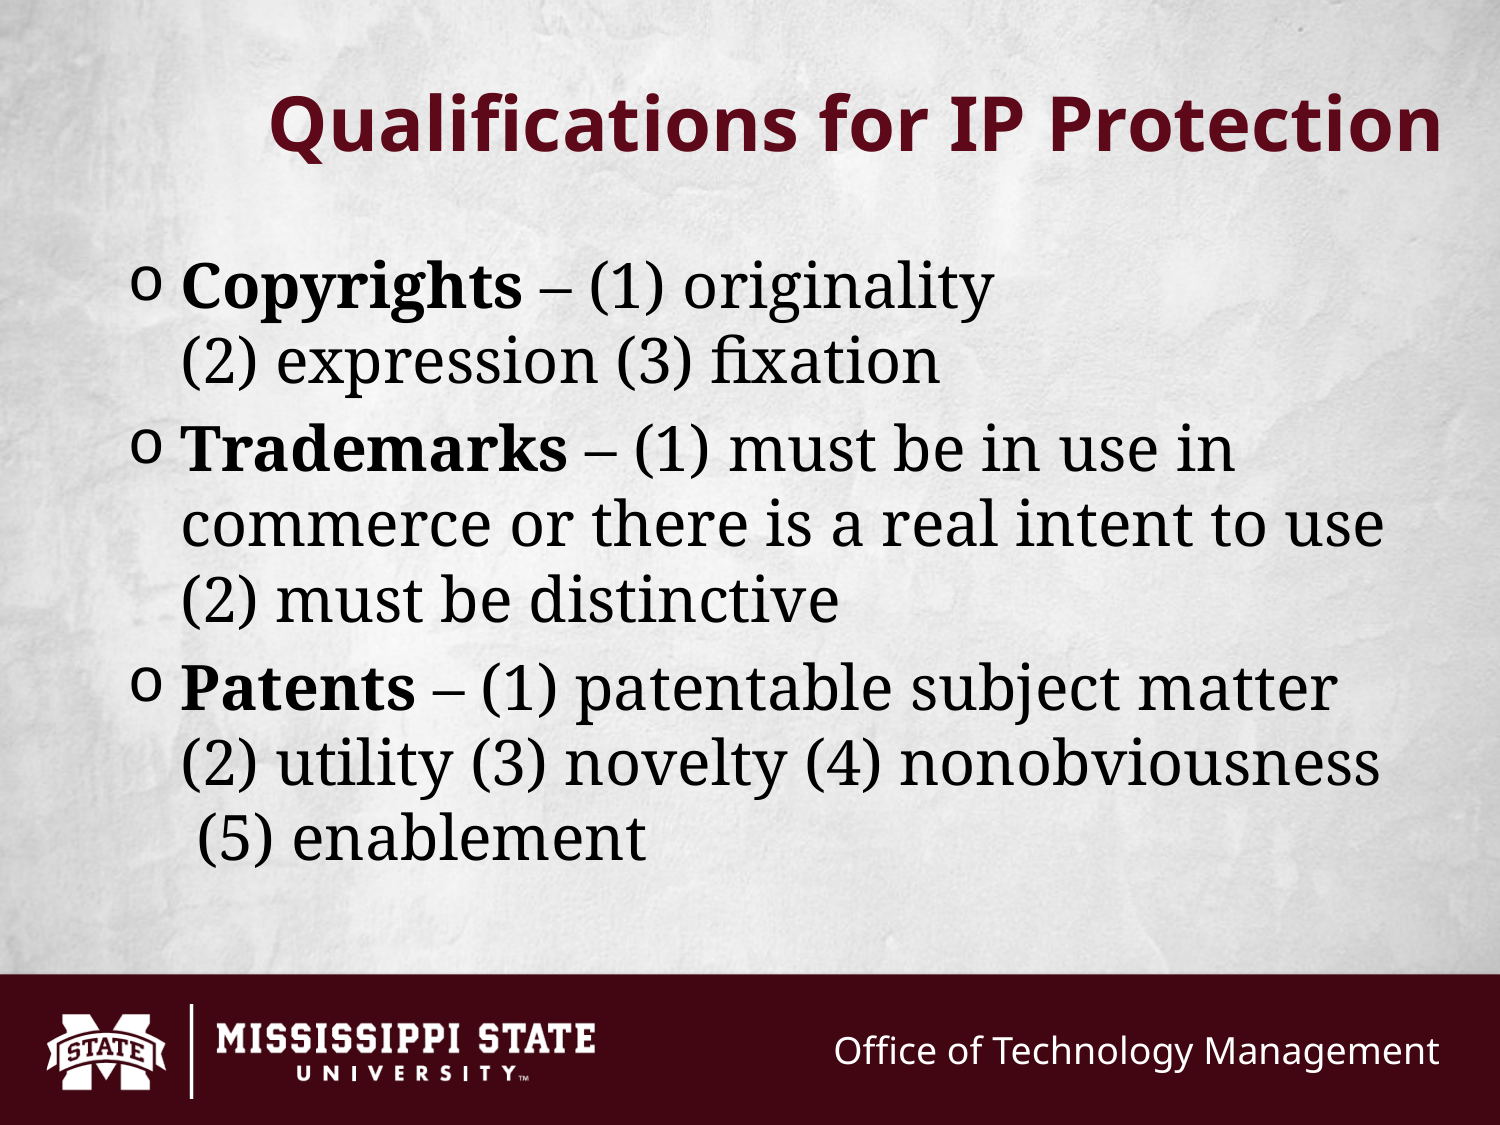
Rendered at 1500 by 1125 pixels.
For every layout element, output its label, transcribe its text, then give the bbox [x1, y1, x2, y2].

title Qualifications for IP Protection [237, 26, 1475, 215]
list Copyrights – (1) originality (2) expression (3) fixation Trademarks – (1) must be in use in commerce or there is a real intent to use (2) must be distinctive Patents – (1) patentable subject matter (2) utility (3) novelty (4) nonobviousness (5) enablement [112, 238, 1425, 887]
